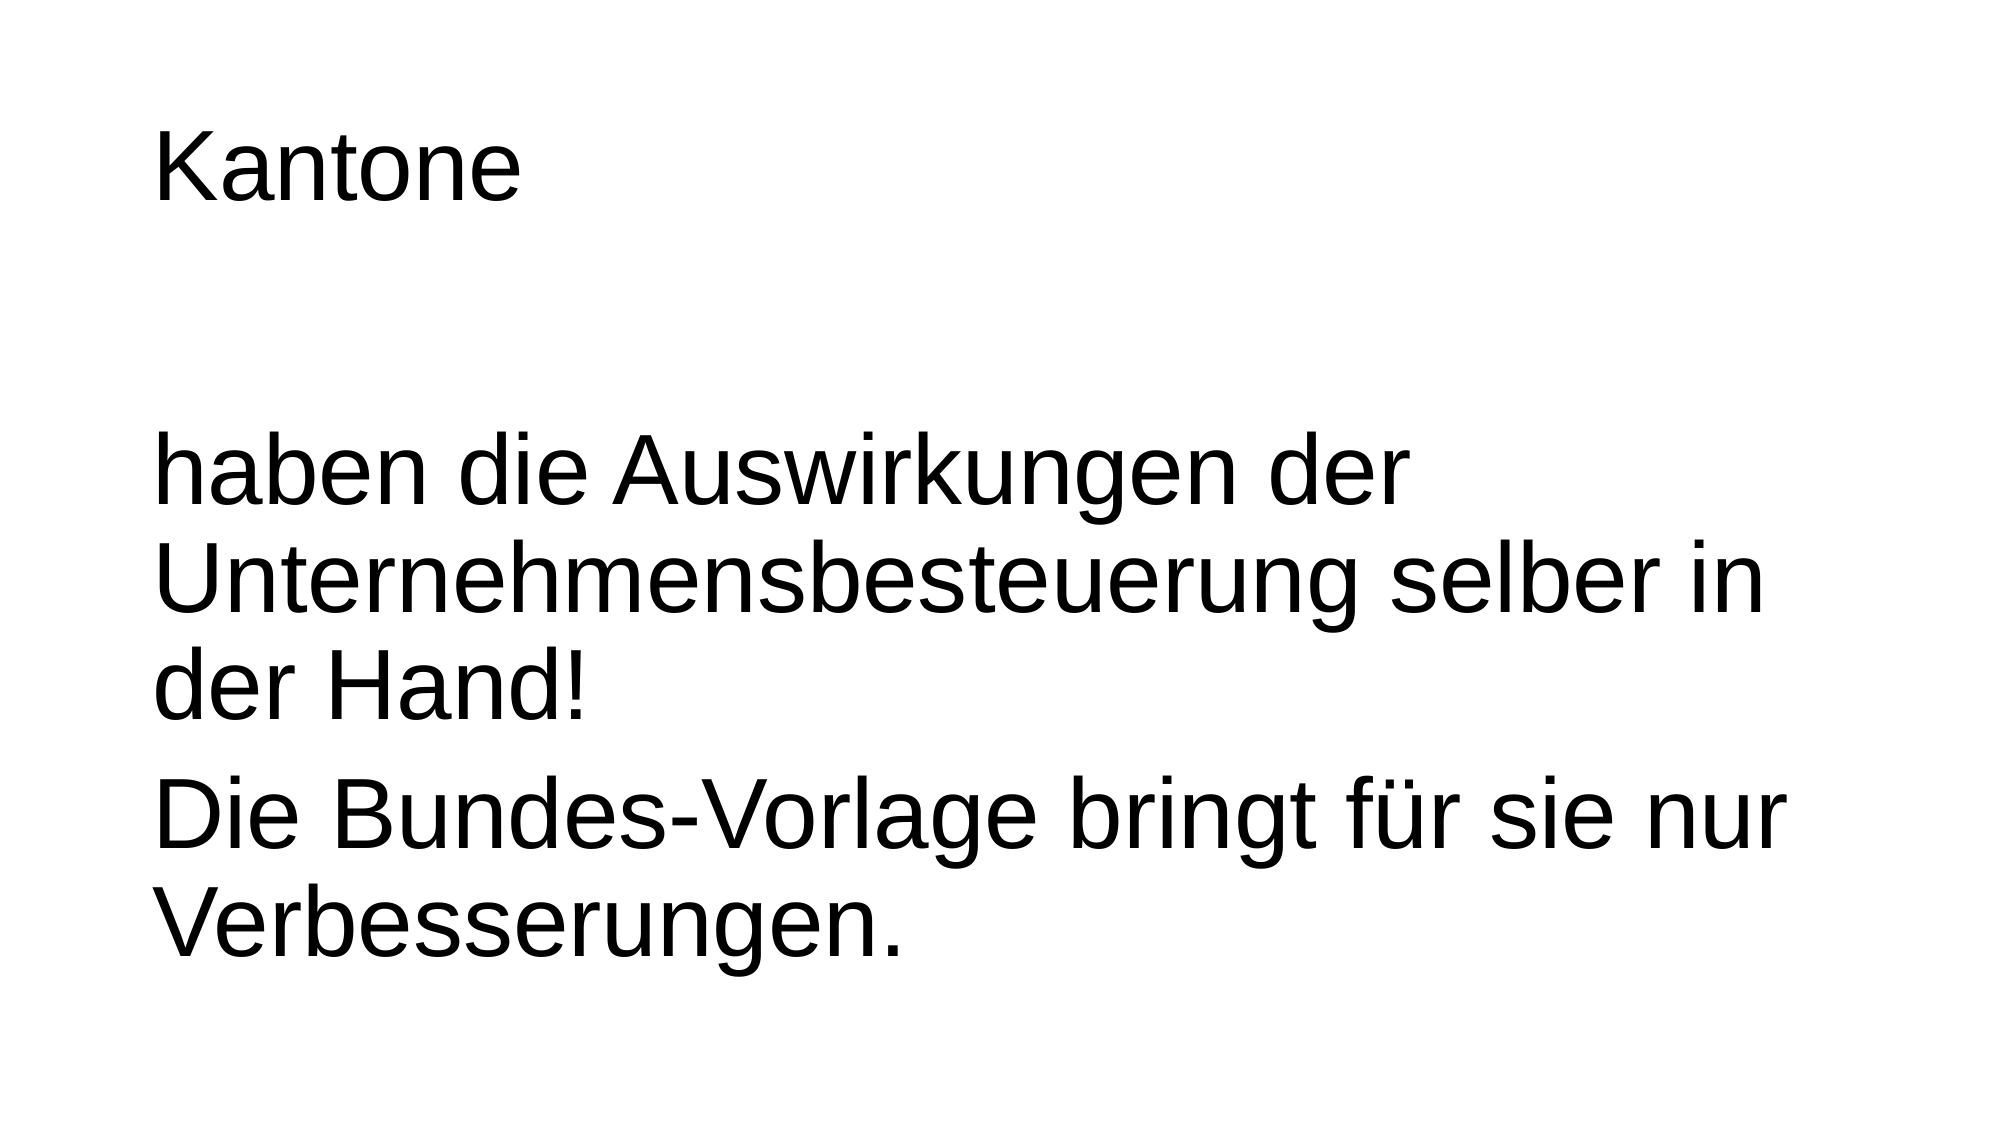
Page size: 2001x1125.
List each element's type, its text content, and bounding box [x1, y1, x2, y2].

title Kantone [137, 59, 1863, 278]
list haben die Auswirkungen der Unternehmensbesteuerung selber in der Hand! Die Bundes-Vorlage bringt für sie nur Verbesserungen. [137, 299, 1863, 1014]
